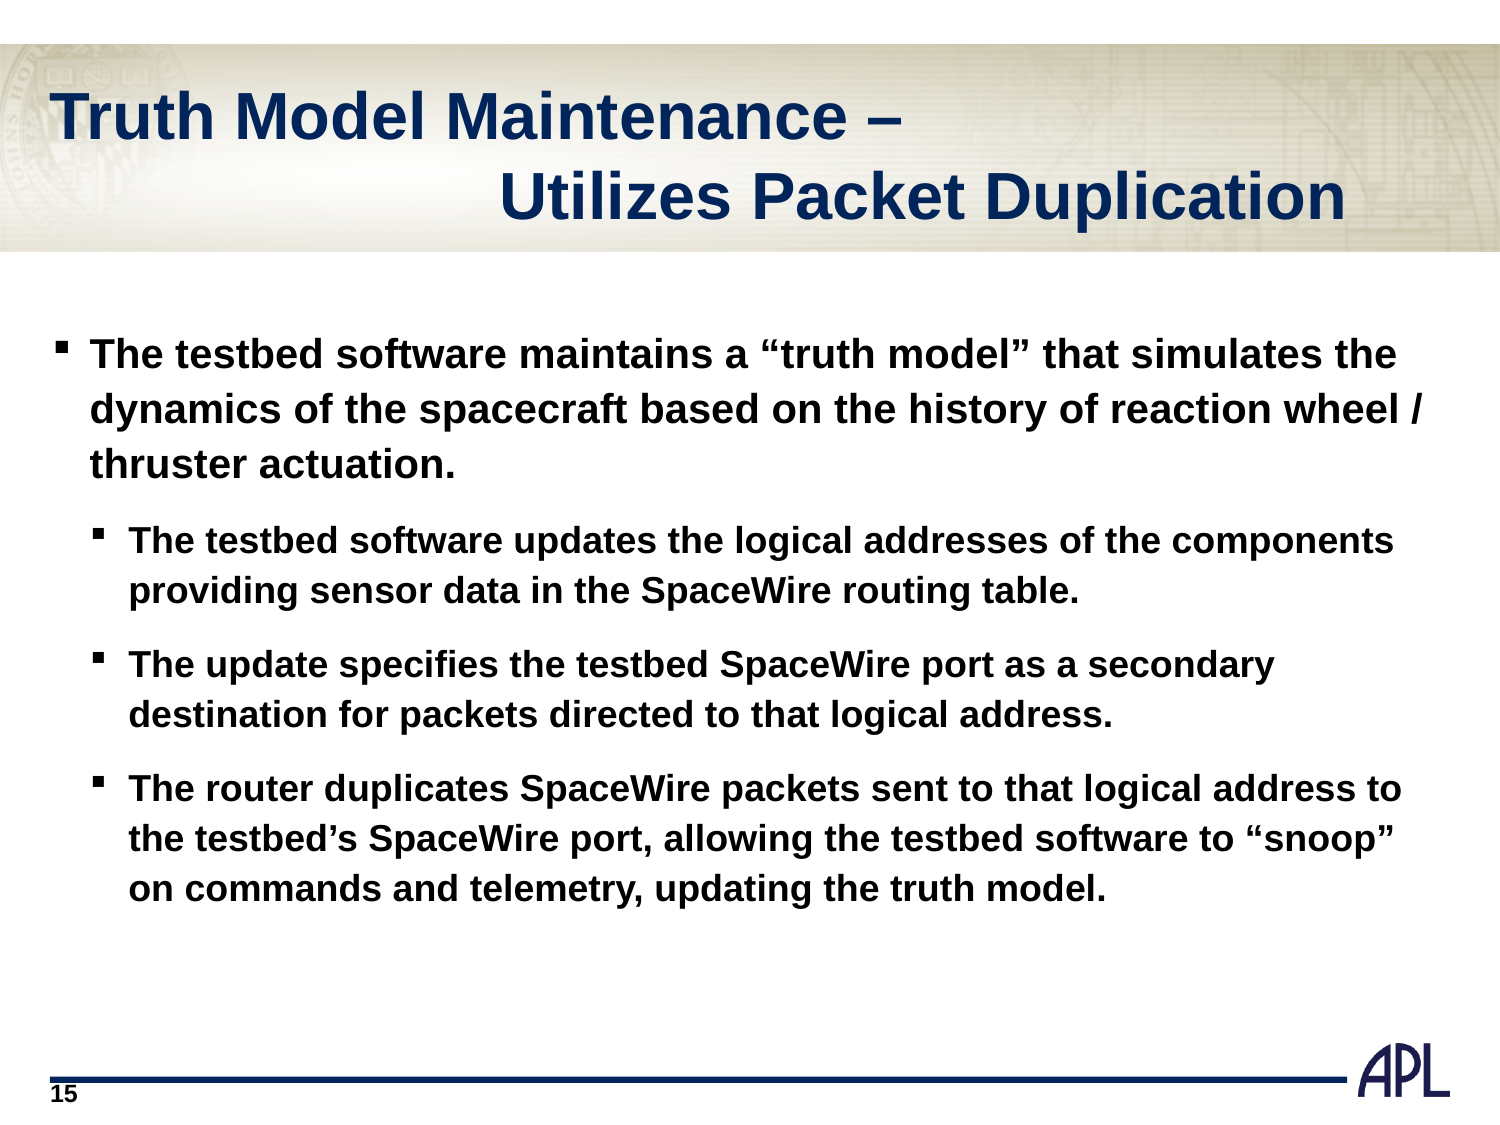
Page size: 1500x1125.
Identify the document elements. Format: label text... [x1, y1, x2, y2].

picture [0, 44, 1500, 252]
title Truth Model Maintenance – Utilizes Packet Duplication [49, 70, 1400, 233]
slide_number 15 [49, 1076, 126, 1108]
list The testbed software maintains a “truth model” that simulates the dynamics of the spacecraft based on the history of reaction wheel / thruster actuation. The testbed software updates the logical addresses of the components providing sensor data in the SpaceWire routing table. The update specifies the testbed SpaceWire port as a secondary destination for packets directed to that logical address. The router duplicates SpaceWire packets sent to that logical address to the testbed’s SpaceWire port, allowing the testbed software to “snoop” on commands and telemetry, updating the truth model. [52, 321, 1426, 972]
picture [1358, 1043, 1450, 1097]
